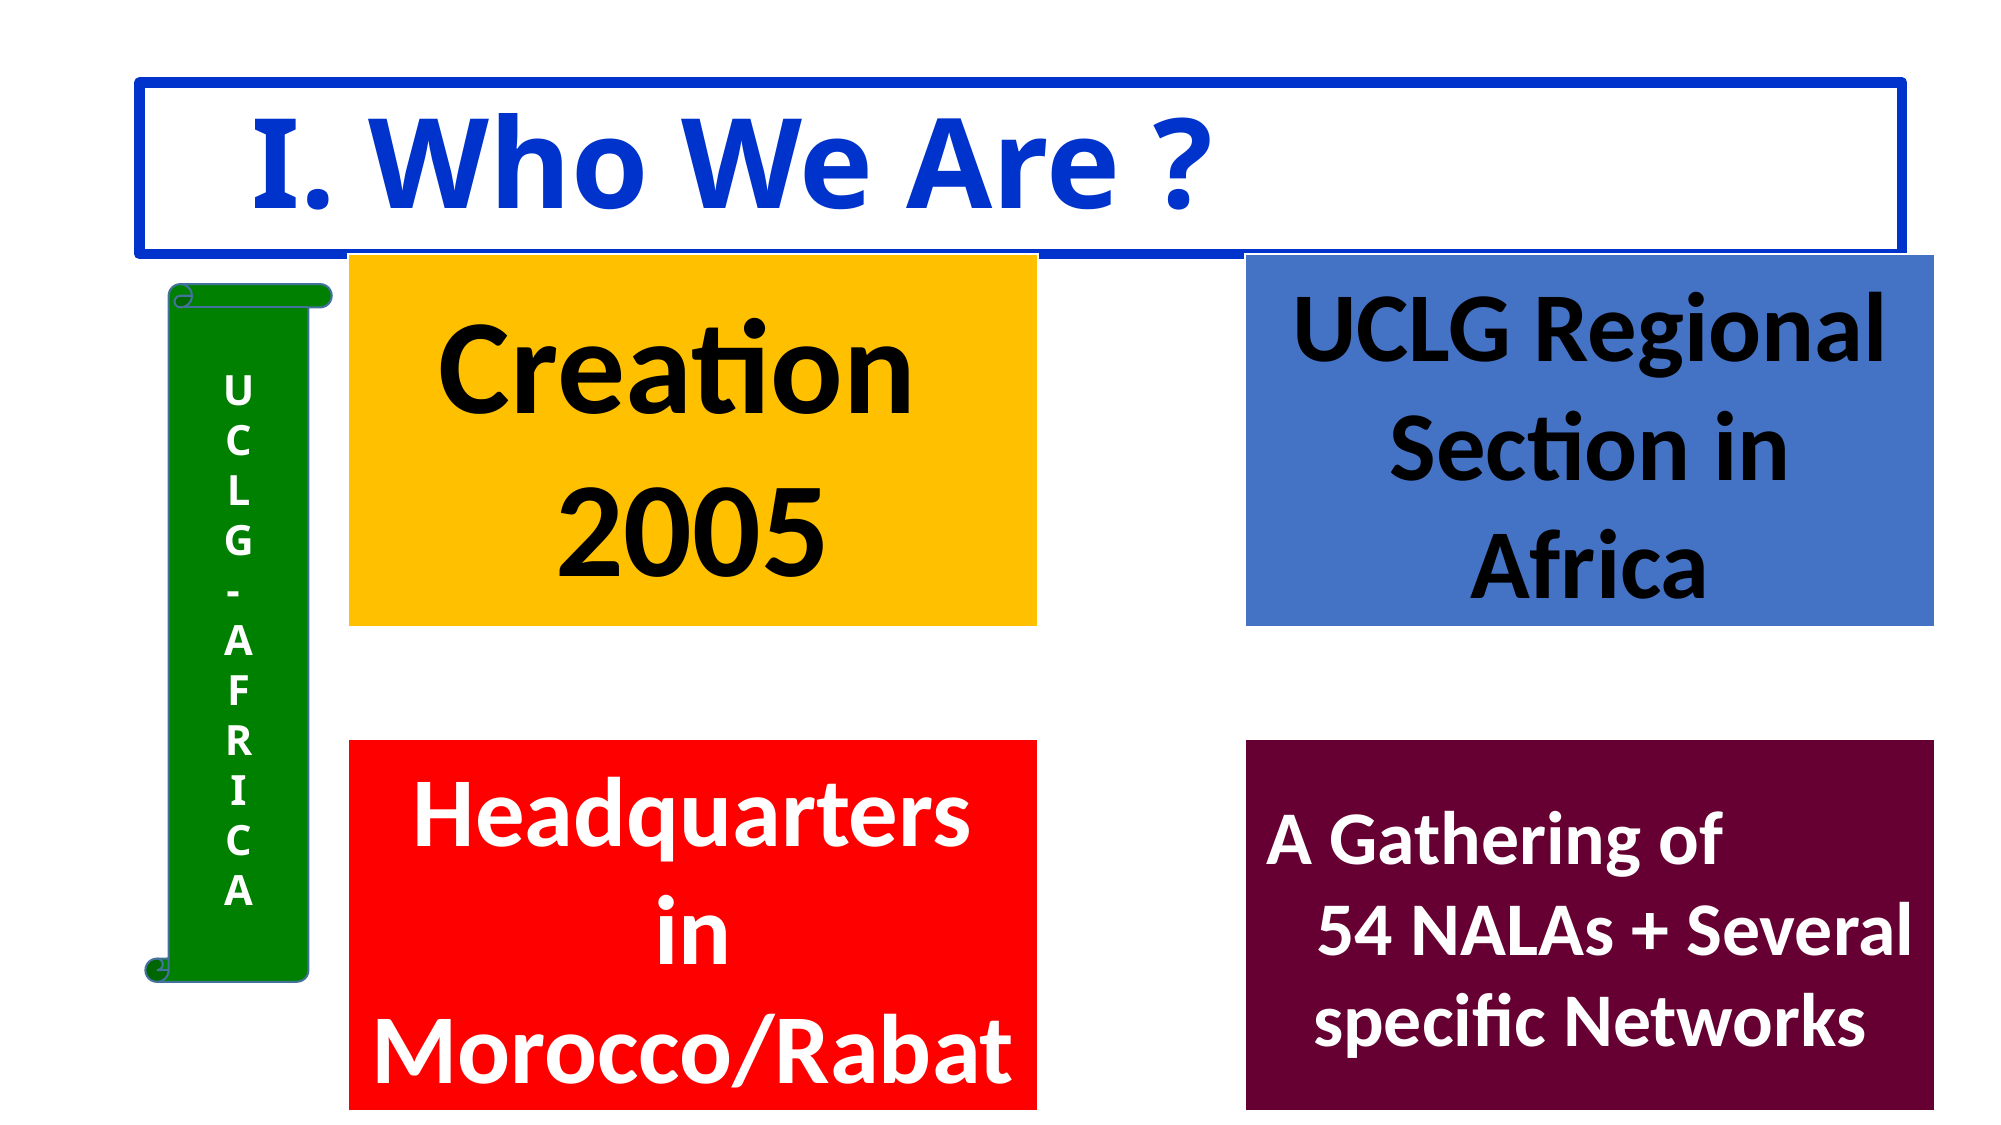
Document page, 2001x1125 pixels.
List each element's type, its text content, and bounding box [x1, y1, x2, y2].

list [347, 254, 1936, 1014]
text_box U C L G - A F R I C A [144, 283, 333, 983]
title I. Who We Are ? [139, 82, 1903, 255]
